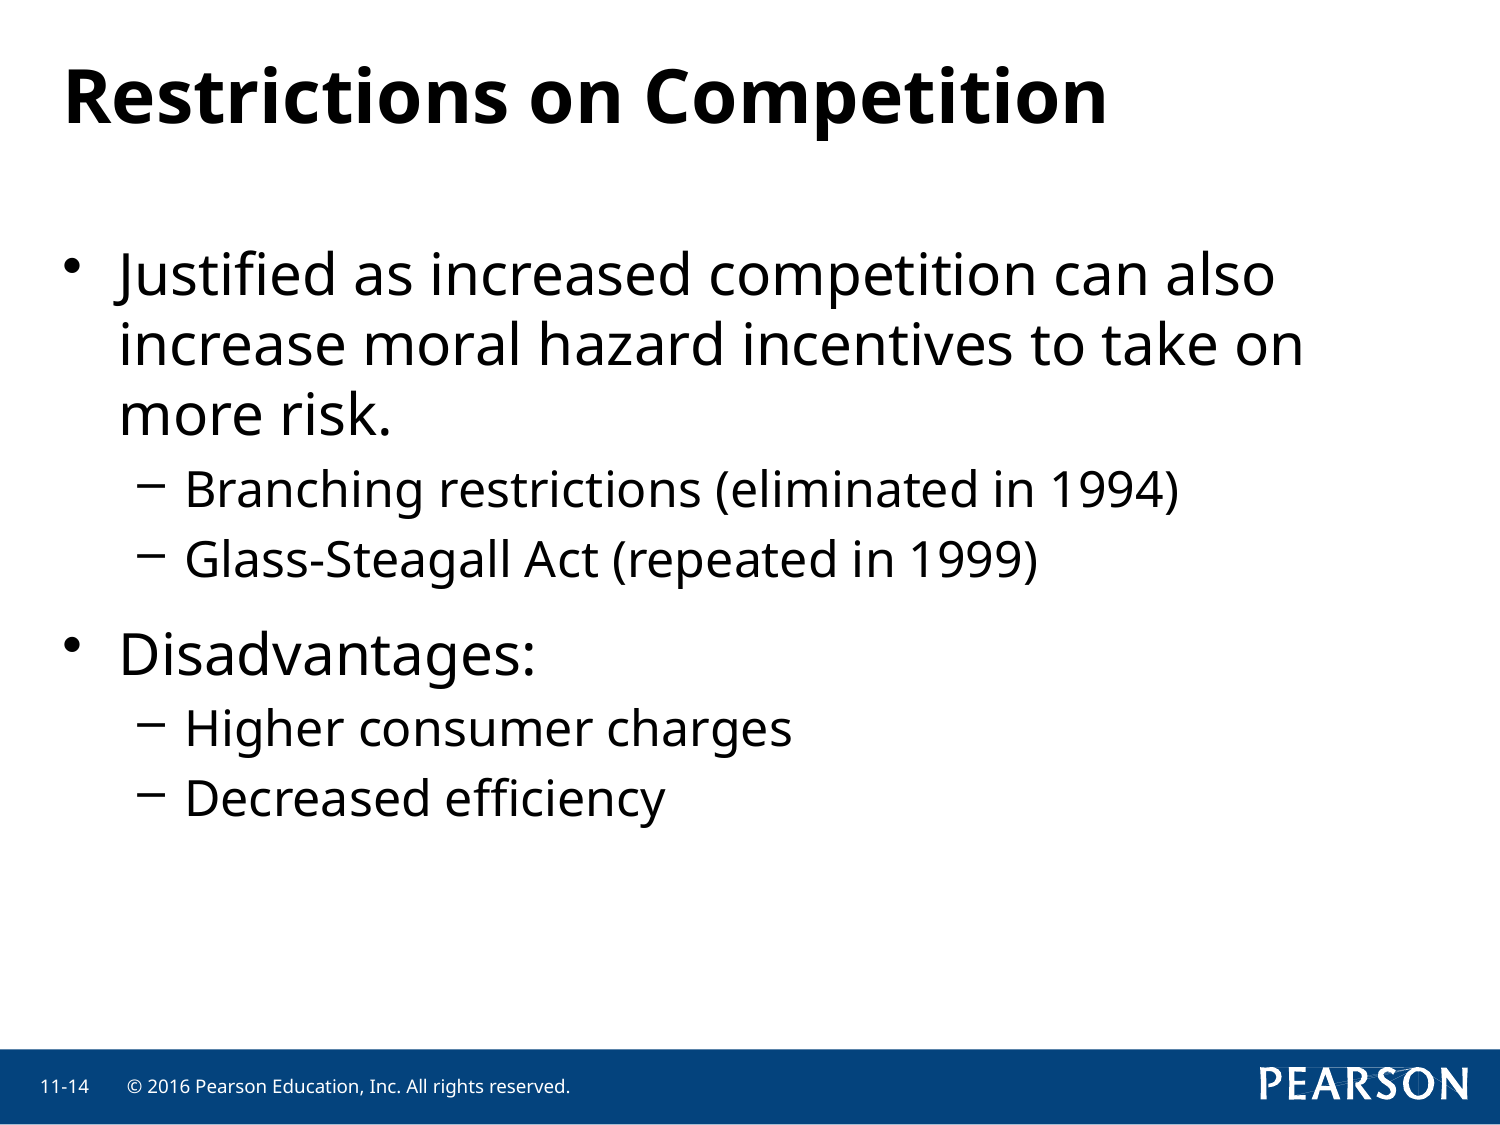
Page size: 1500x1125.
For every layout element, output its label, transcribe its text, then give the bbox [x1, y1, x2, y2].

list Justified as increased competition can also increase moral hazard incentives to take on more risk. Branching restrictions (eliminated in 1994) Glass-Steagall Act (repeated in 1999) Disadvantages: Higher consumer charges Decreased efficiency [62, 237, 1438, 1000]
title Restrictions on Competition [62, 0, 1425, 188]
